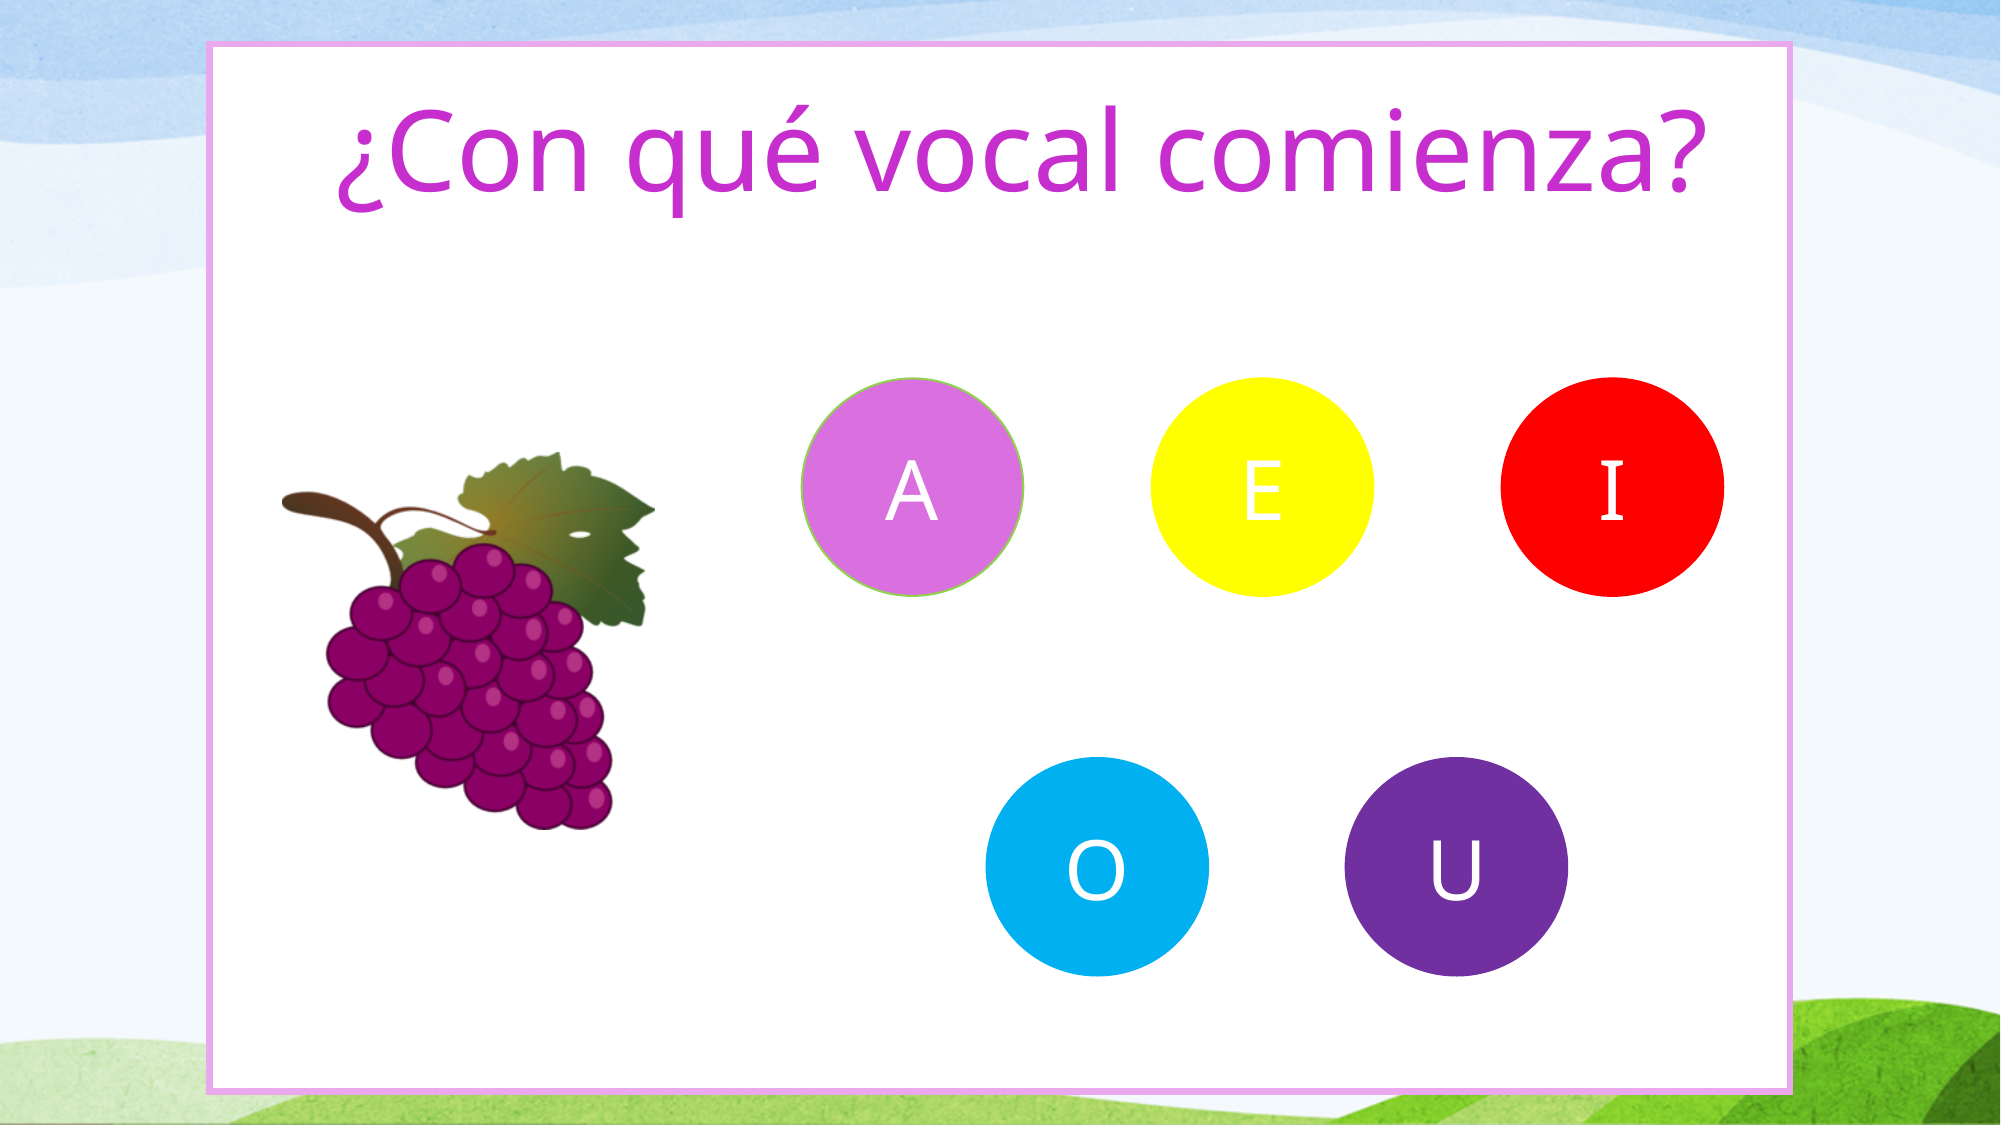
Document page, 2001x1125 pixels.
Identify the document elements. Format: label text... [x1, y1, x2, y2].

text_box U [1344, 756, 1569, 977]
picture [0, 0, 2001, 1125]
text_box [208, 264, 1791, 1093]
text_box I [1500, 377, 1725, 597]
text_box ¿Con qué vocal comienza? [160, 45, 1886, 264]
text_box O [985, 756, 1210, 977]
text_box A [800, 377, 1025, 597]
text_box E [1150, 377, 1375, 597]
